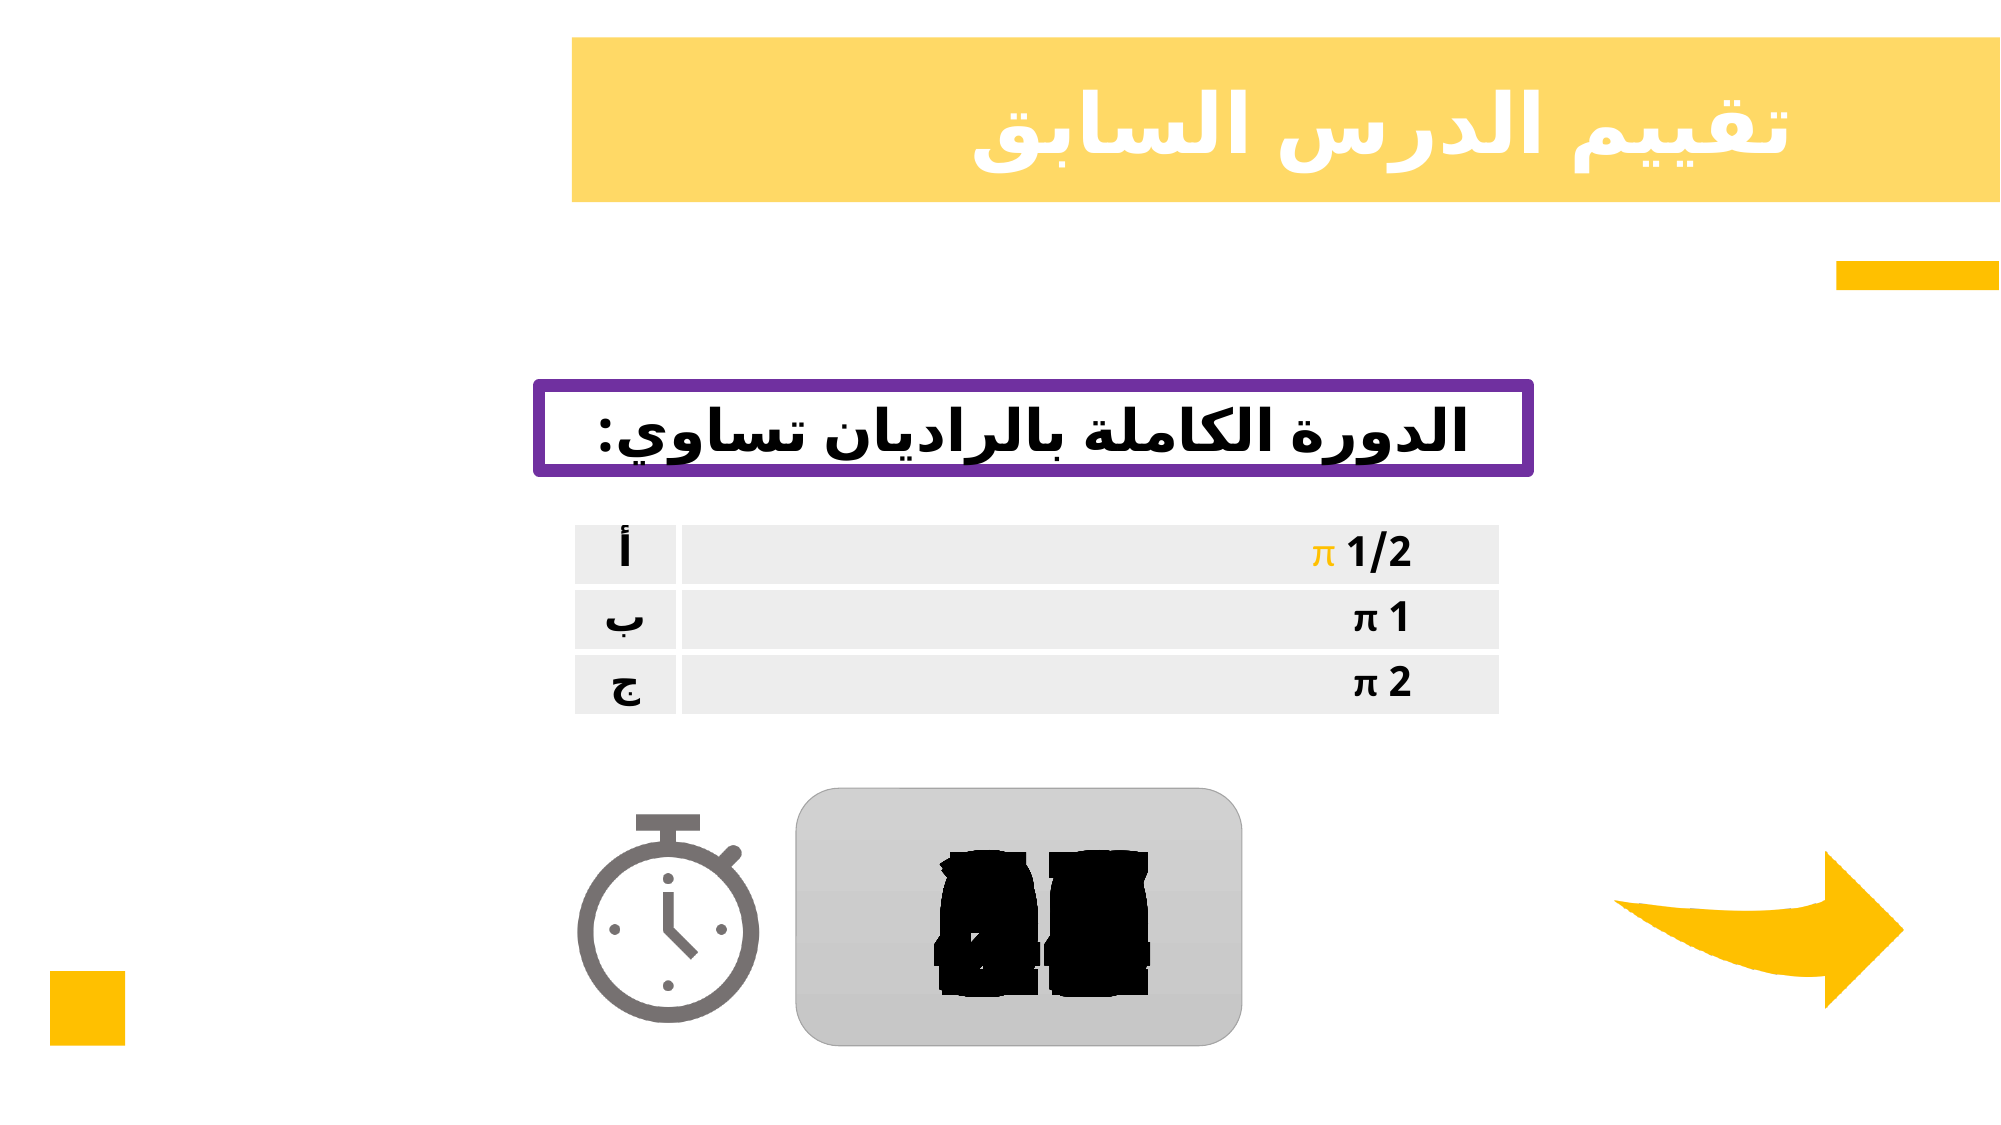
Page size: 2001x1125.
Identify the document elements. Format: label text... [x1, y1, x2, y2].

text_box [822, 787, 1243, 1047]
table_cell 1 π [682, 590, 1499, 649]
text_box [1835, 260, 2000, 291]
table_header أ [575, 525, 676, 584]
picture [540, 790, 796, 1047]
table_cell 2 π [682, 655, 1499, 714]
table_cell ب [575, 590, 676, 649]
picture [1599, 771, 1917, 1088]
text_box 00 [657, 788, 1170, 1043]
text_box تقييم الدرس السابق [571, 36, 2000, 203]
table_header 1/2 π [682, 525, 1499, 584]
table_cell ج [575, 655, 676, 714]
text_box الدورة الكاملة بالراديان تساوي: [539, 385, 1529, 471]
text_box [49, 970, 126, 1047]
